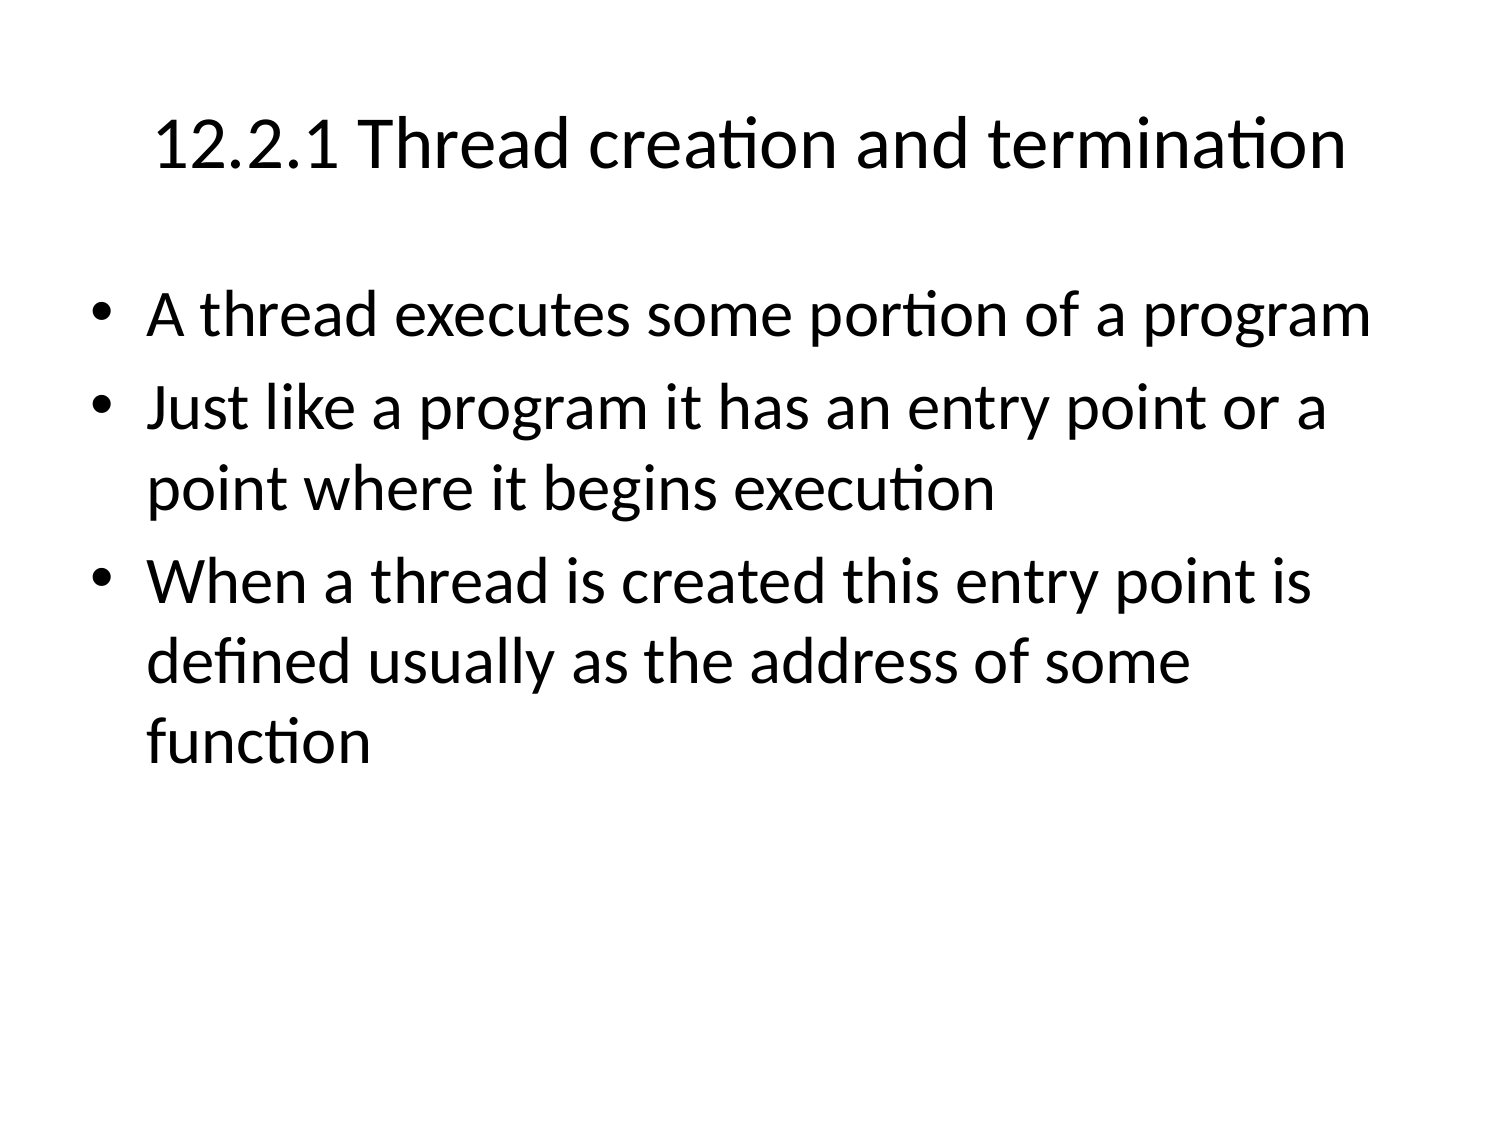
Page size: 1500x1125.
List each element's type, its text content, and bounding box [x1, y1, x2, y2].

title 12.2.1 Thread creation and termination [75, 45, 1425, 233]
list A thread executes some portion of a program Just like a program it has an entry point or a point where it begins execution When a thread is created this entry point is defined usually as the address of some function [75, 262, 1425, 1005]
